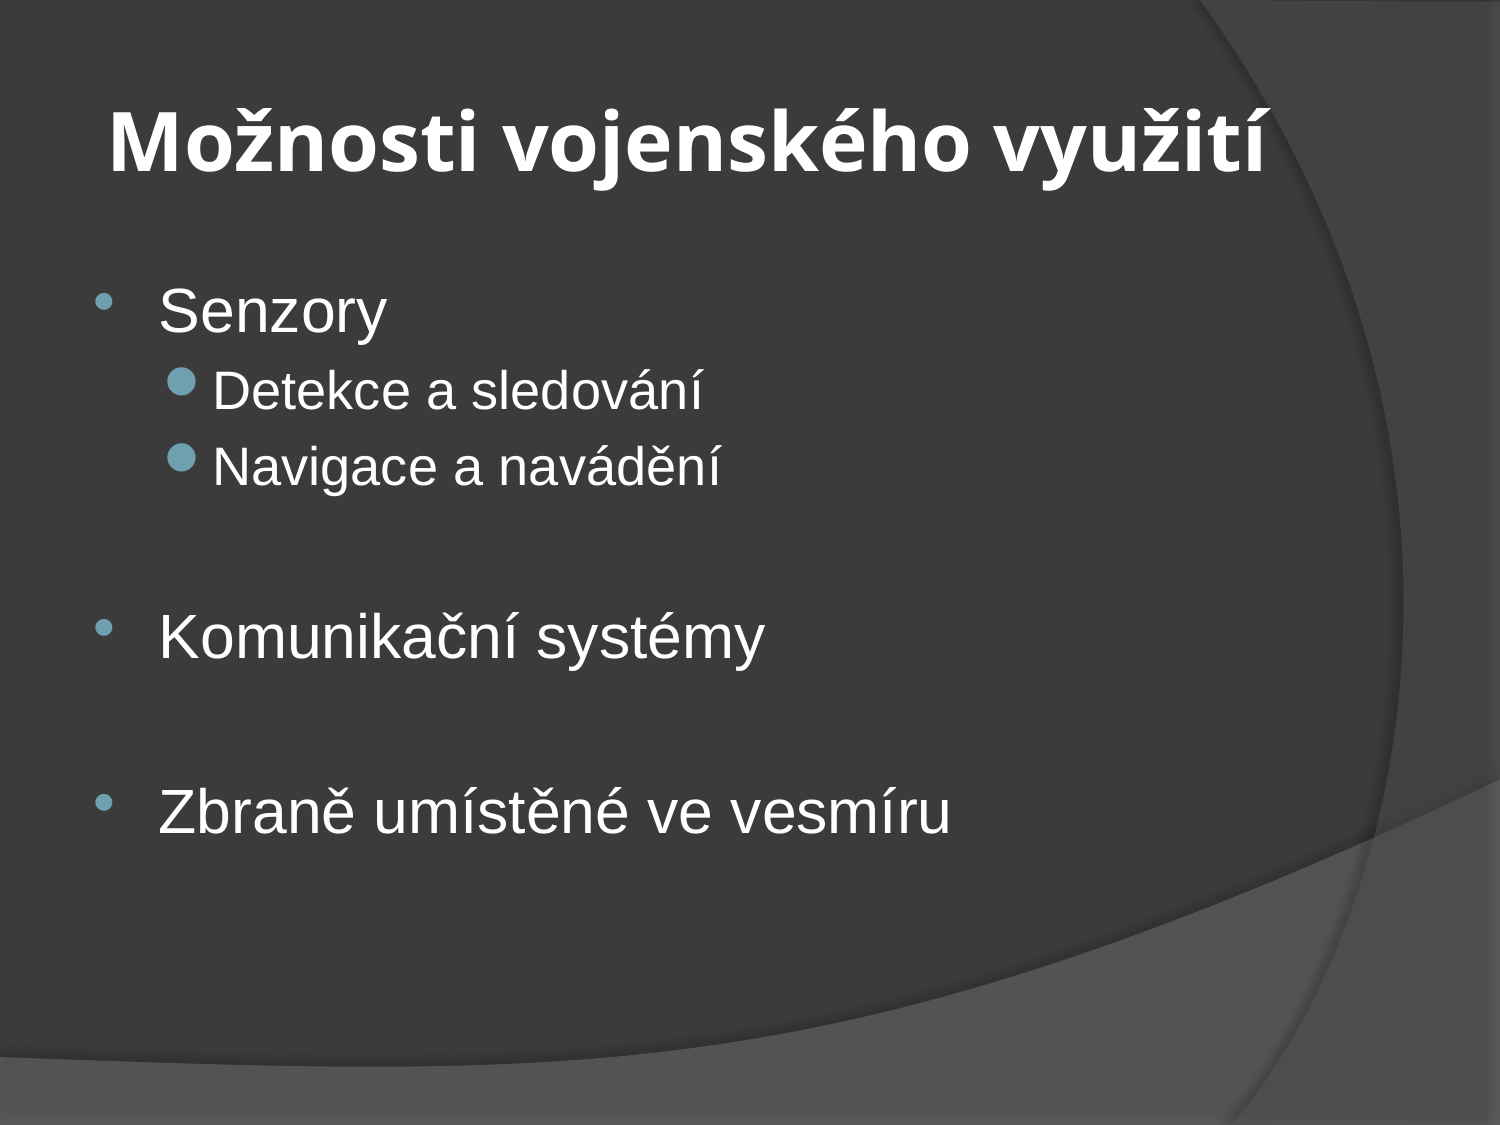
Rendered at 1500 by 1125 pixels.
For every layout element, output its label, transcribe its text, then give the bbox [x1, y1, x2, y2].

title Možnosti vojenského využití [75, 45, 1300, 233]
list Senzory Detekce a sledování Navigace a navádění Komunikační systémy Zbraně umístěné ve vesmíru [75, 262, 1436, 1094]
